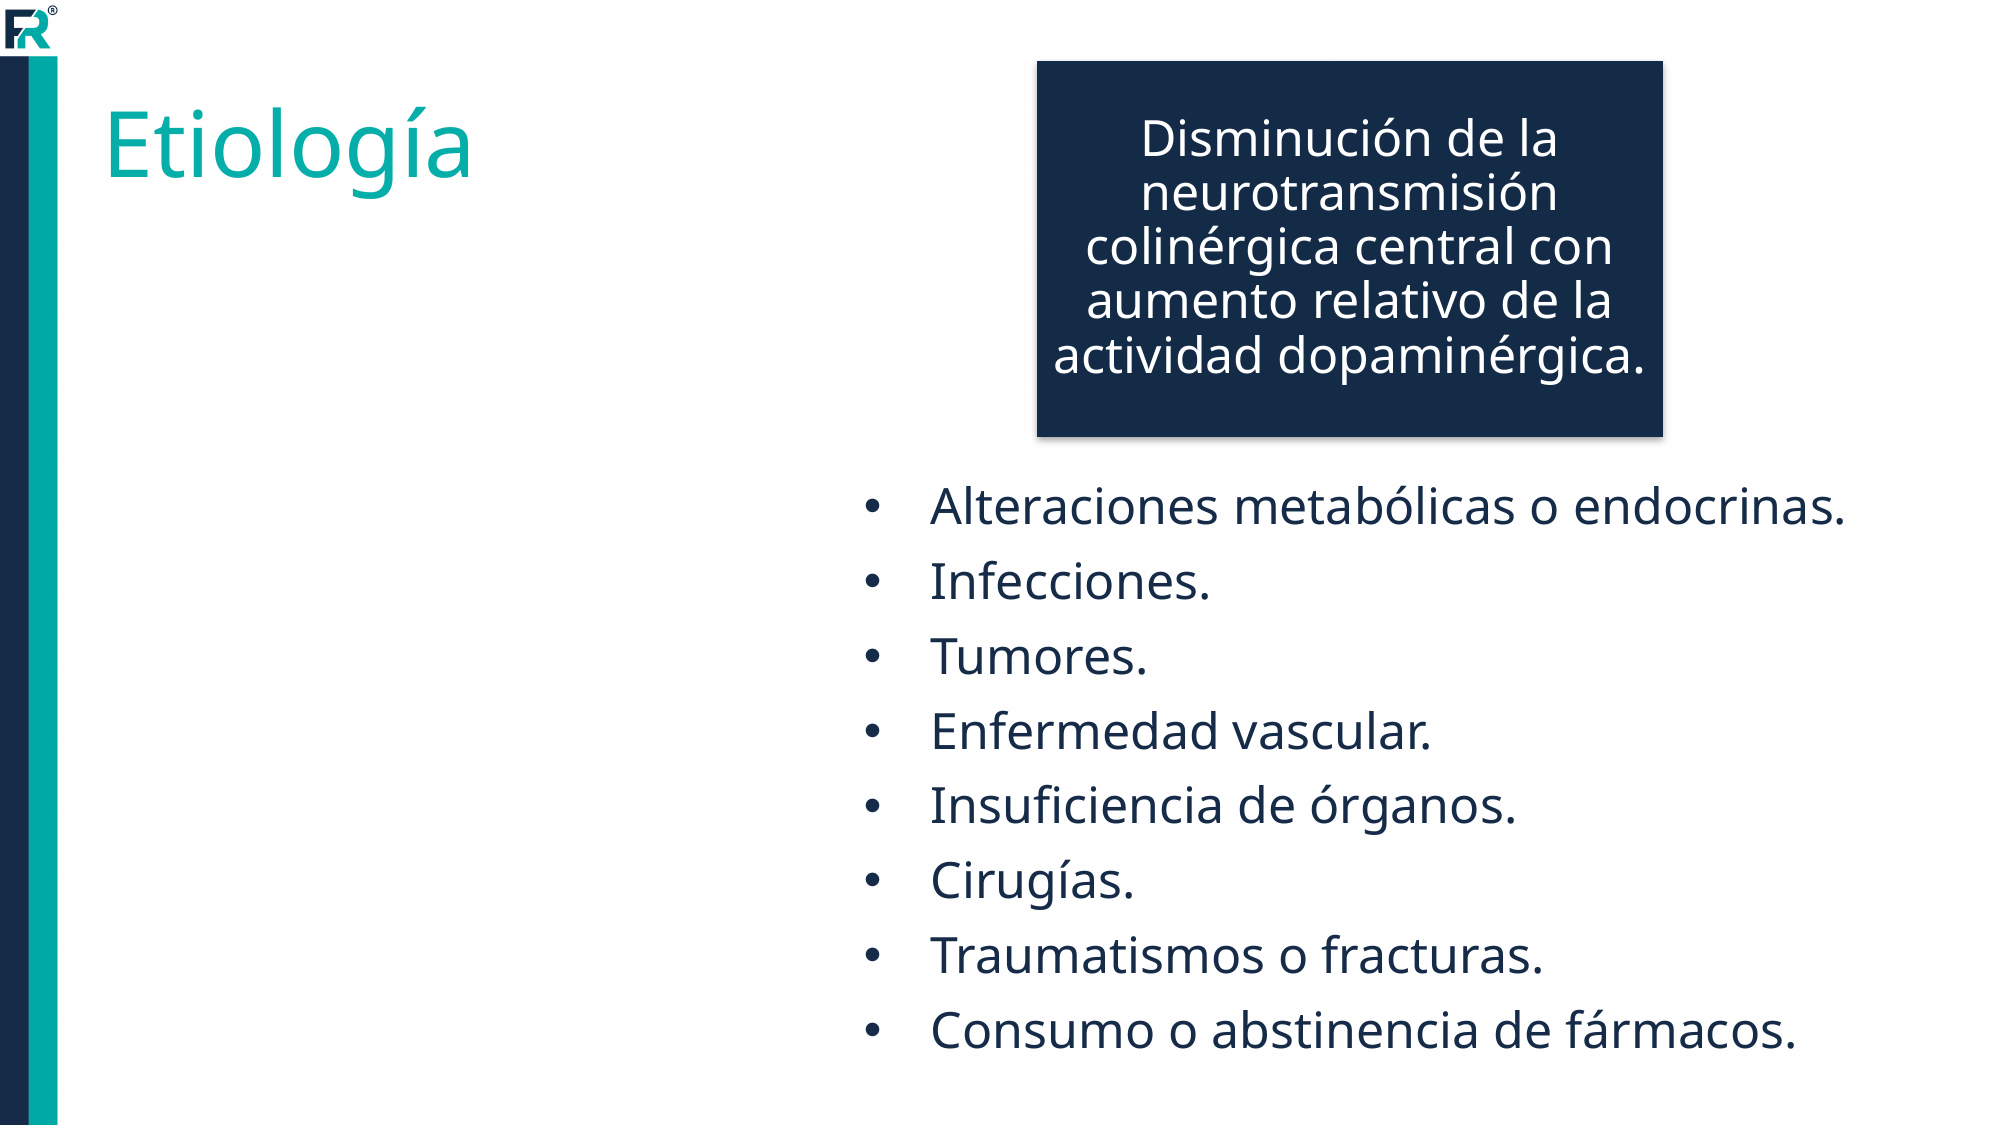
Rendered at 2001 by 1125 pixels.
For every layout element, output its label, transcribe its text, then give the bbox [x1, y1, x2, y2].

picture [0, 0, 2001, 1125]
title Etiología [87, 38, 607, 257]
list Alteraciones metabólicas o endocrinas. Infecciones. Tumores. Enfermedad vascular. Insuficiencia de órganos. Cirugías. Traumatismos o fracturas. Consumo o abstinencia de fármacos. [840, 473, 1932, 1087]
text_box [1030, 61, 1663, 437]
